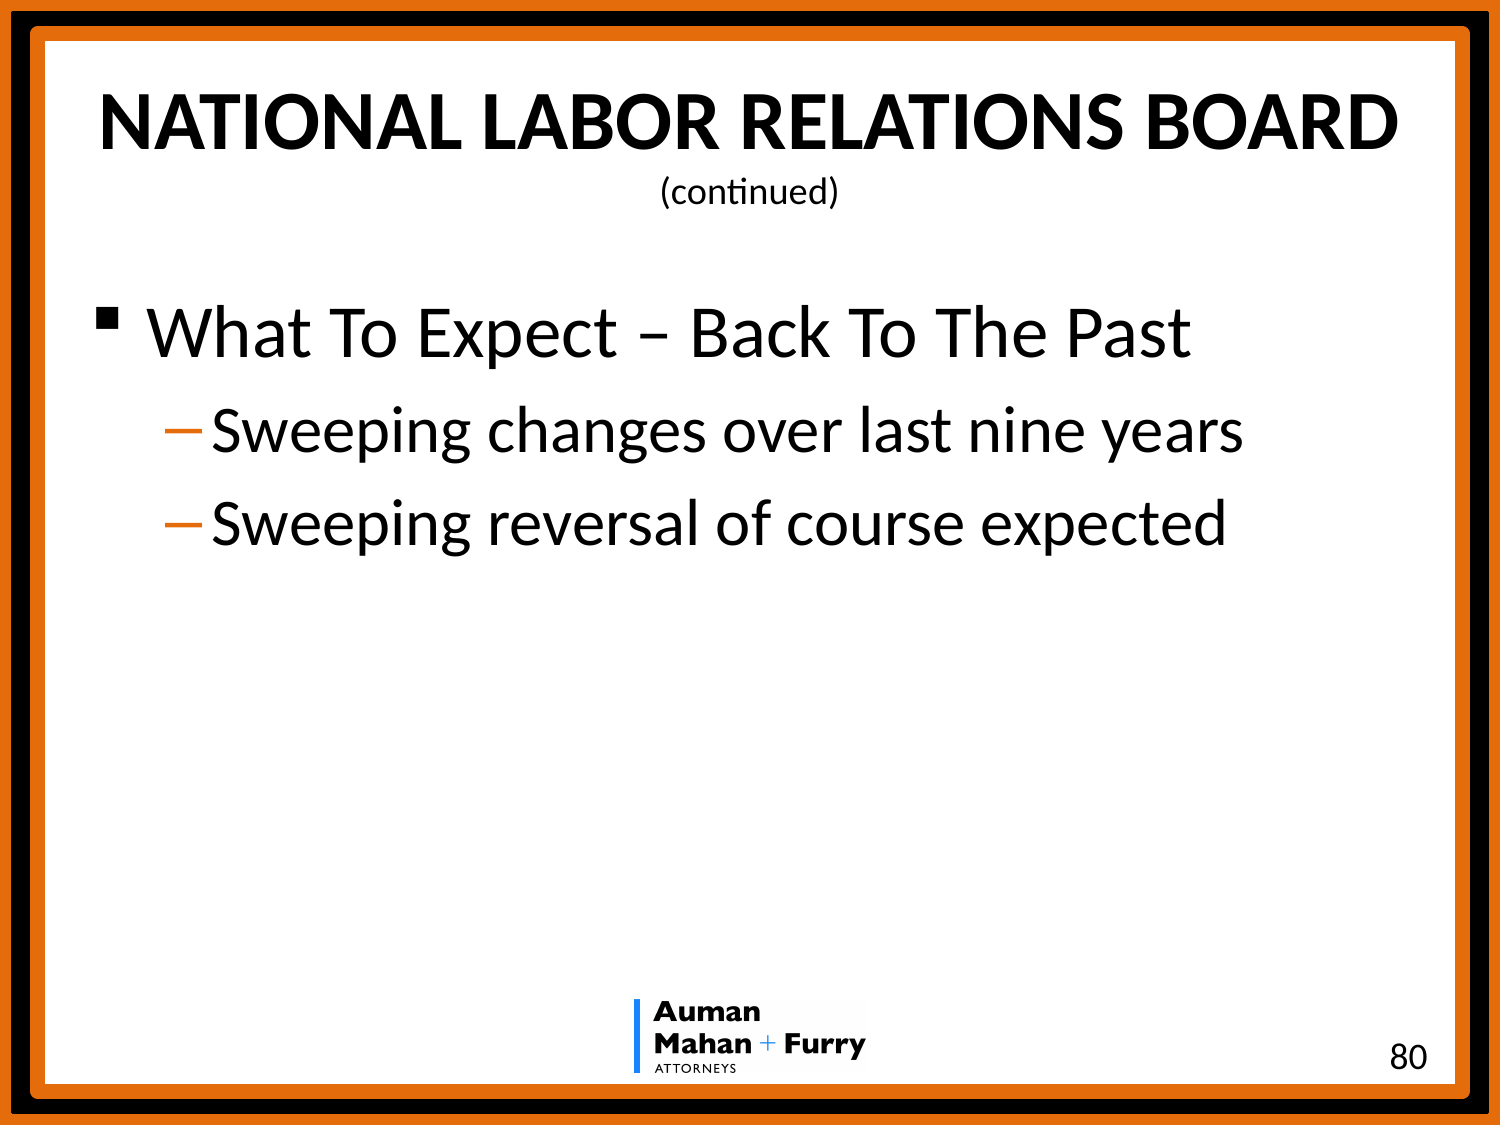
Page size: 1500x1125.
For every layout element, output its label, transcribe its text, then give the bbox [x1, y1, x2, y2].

list What To Expect – Back To The Past Sweeping changes over last nine years Sweeping reversal of course expected [75, 275, 1425, 1005]
picture [634, 1005, 866, 1073]
title NATIONAL LABOR RELATIONS BOARD (continued) [75, 45, 1425, 233]
